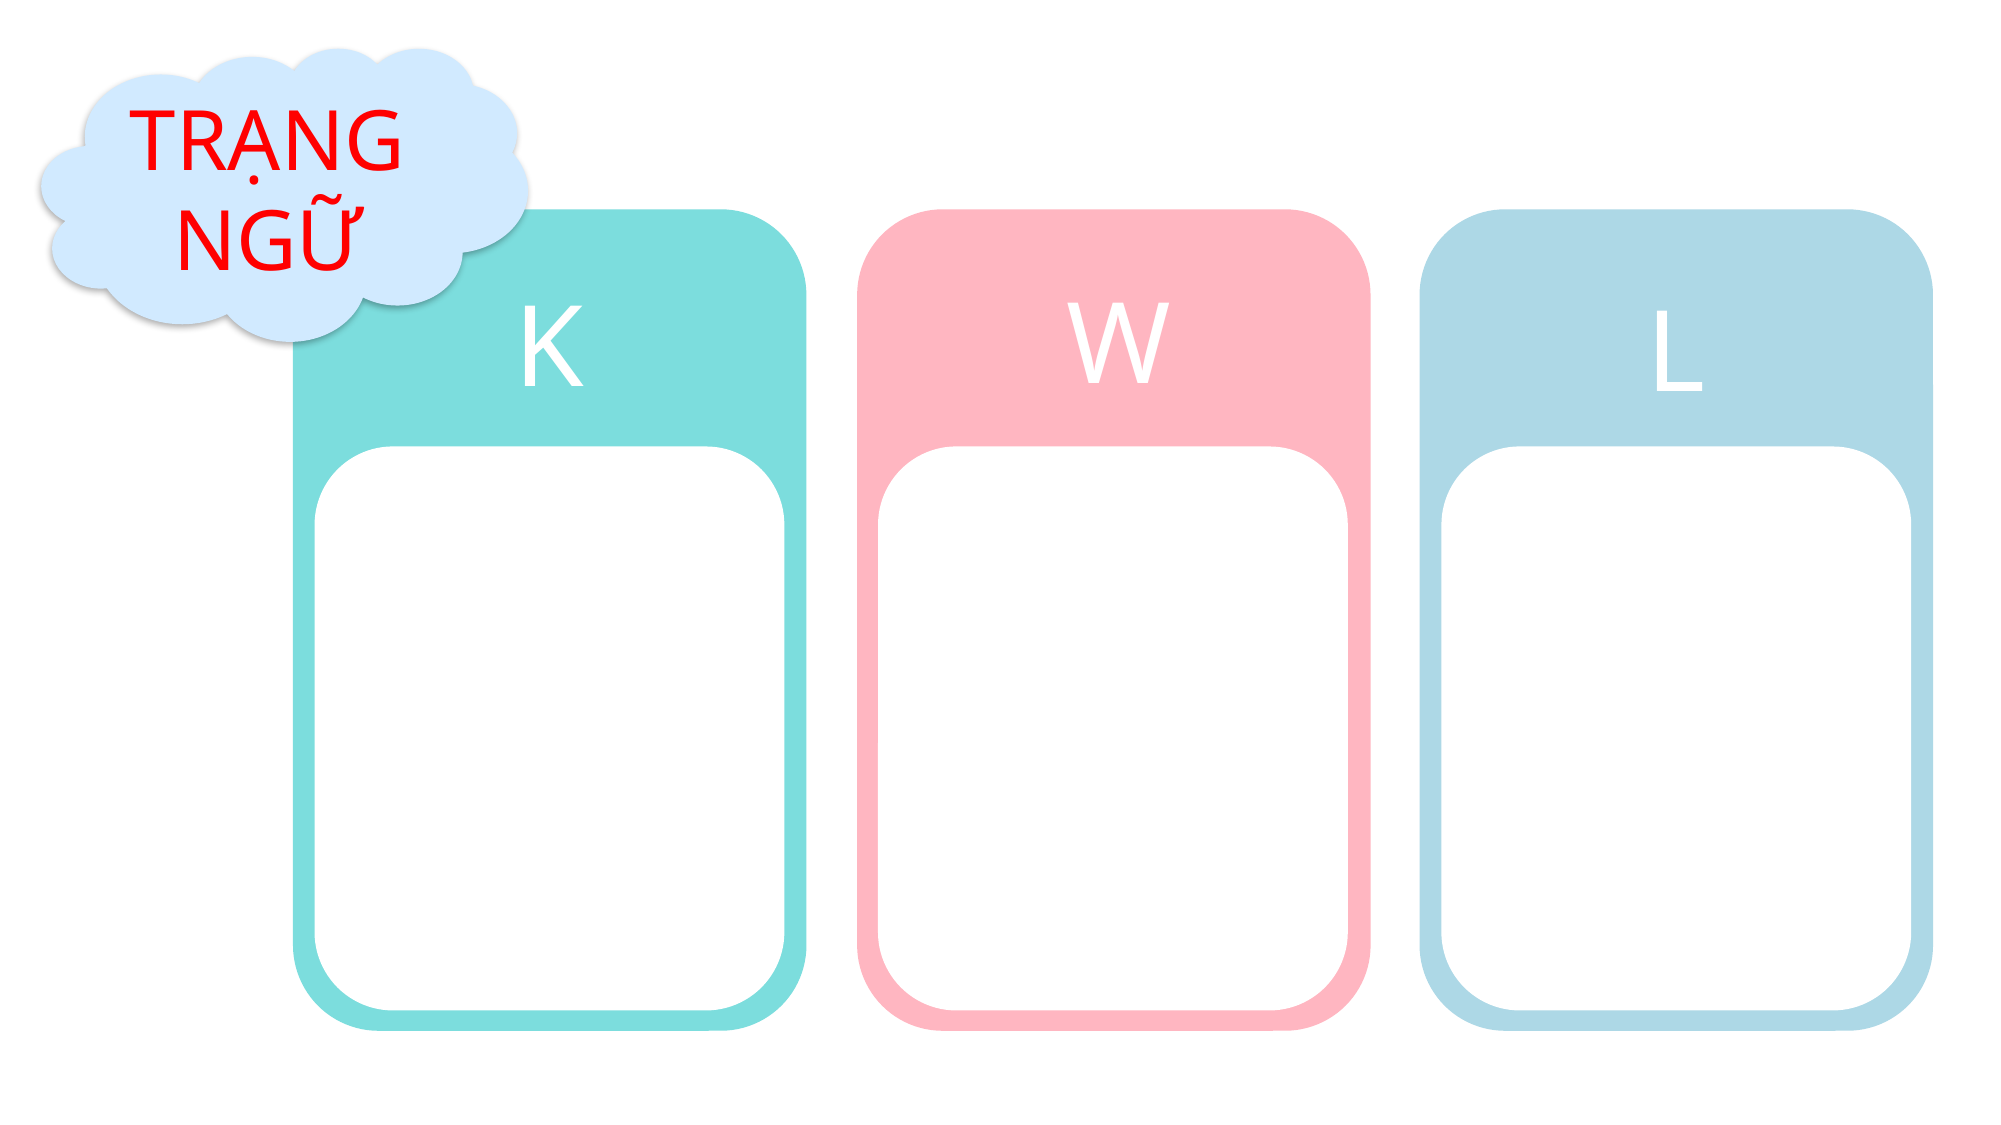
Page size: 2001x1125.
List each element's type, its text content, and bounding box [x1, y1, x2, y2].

text_box TRẠNG NGỮ [40, 47, 530, 343]
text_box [857, 209, 1371, 1031]
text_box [292, 209, 807, 1031]
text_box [1419, 209, 1934, 1031]
